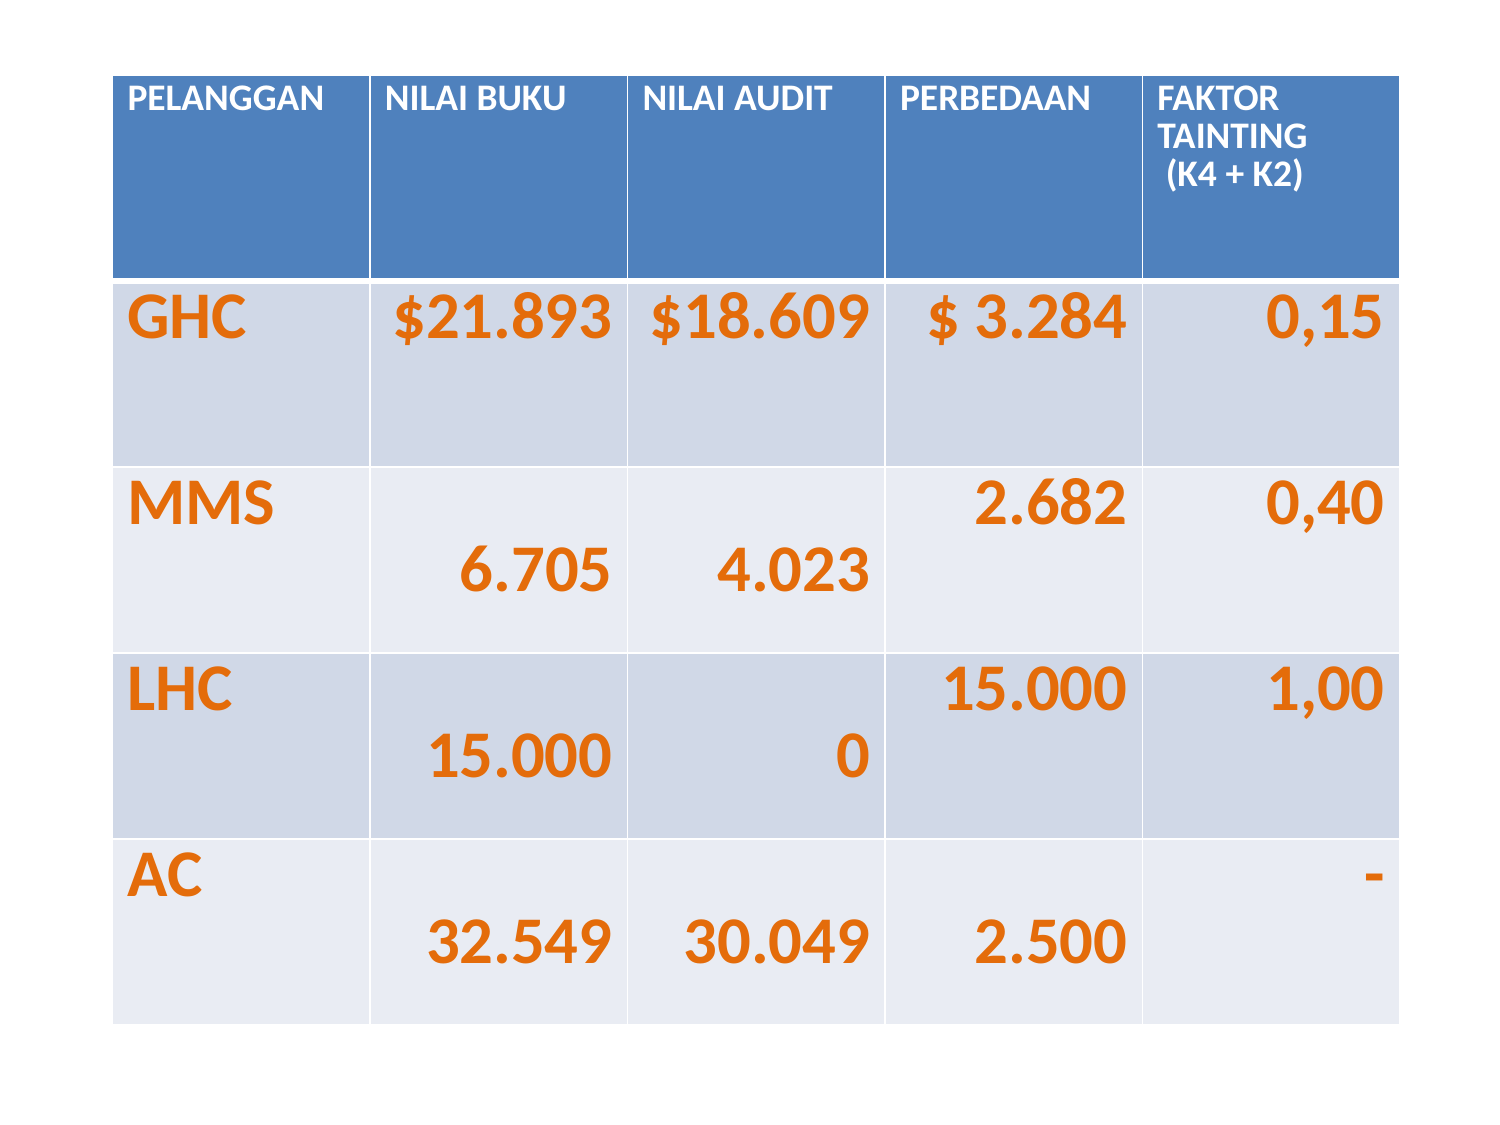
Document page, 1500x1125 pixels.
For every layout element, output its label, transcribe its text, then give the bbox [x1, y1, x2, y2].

table_cell GHC [113, 284, 369, 466]
table_cell $21.893 [371, 284, 627, 466]
table_cell 15.000 [886, 654, 1142, 838]
table_cell 1,00 [1143, 654, 1399, 838]
table_header NILAI AUDIT [628, 76, 884, 278]
table_cell 0 [628, 654, 884, 838]
table_cell 0,40 [1143, 468, 1399, 652]
table_cell 15.000 [371, 654, 627, 838]
table_cell - [1143, 840, 1399, 1024]
table_header NILAI BUKU [371, 76, 627, 278]
table_cell 32.549 [371, 840, 627, 1024]
table_header PERBEDAAN [886, 76, 1142, 278]
table_header PELANGGAN [113, 76, 369, 278]
table_cell MMS [113, 468, 369, 652]
table_cell 4.023 [628, 468, 884, 652]
table_cell 0,15 [1143, 284, 1399, 466]
table_cell $ 3.284 [886, 284, 1142, 466]
table_cell LHC [113, 654, 369, 838]
table_cell 6.705 [371, 468, 627, 652]
table_cell 30.049 [628, 840, 884, 1024]
table_cell AC [113, 840, 369, 1024]
table_cell 2.500 [886, 840, 1142, 1024]
table_cell 2.682 [886, 468, 1142, 652]
table_header FAKTOR TAINTING (K4 + K2) [1143, 76, 1399, 278]
table_cell $18.609 [628, 284, 884, 466]
